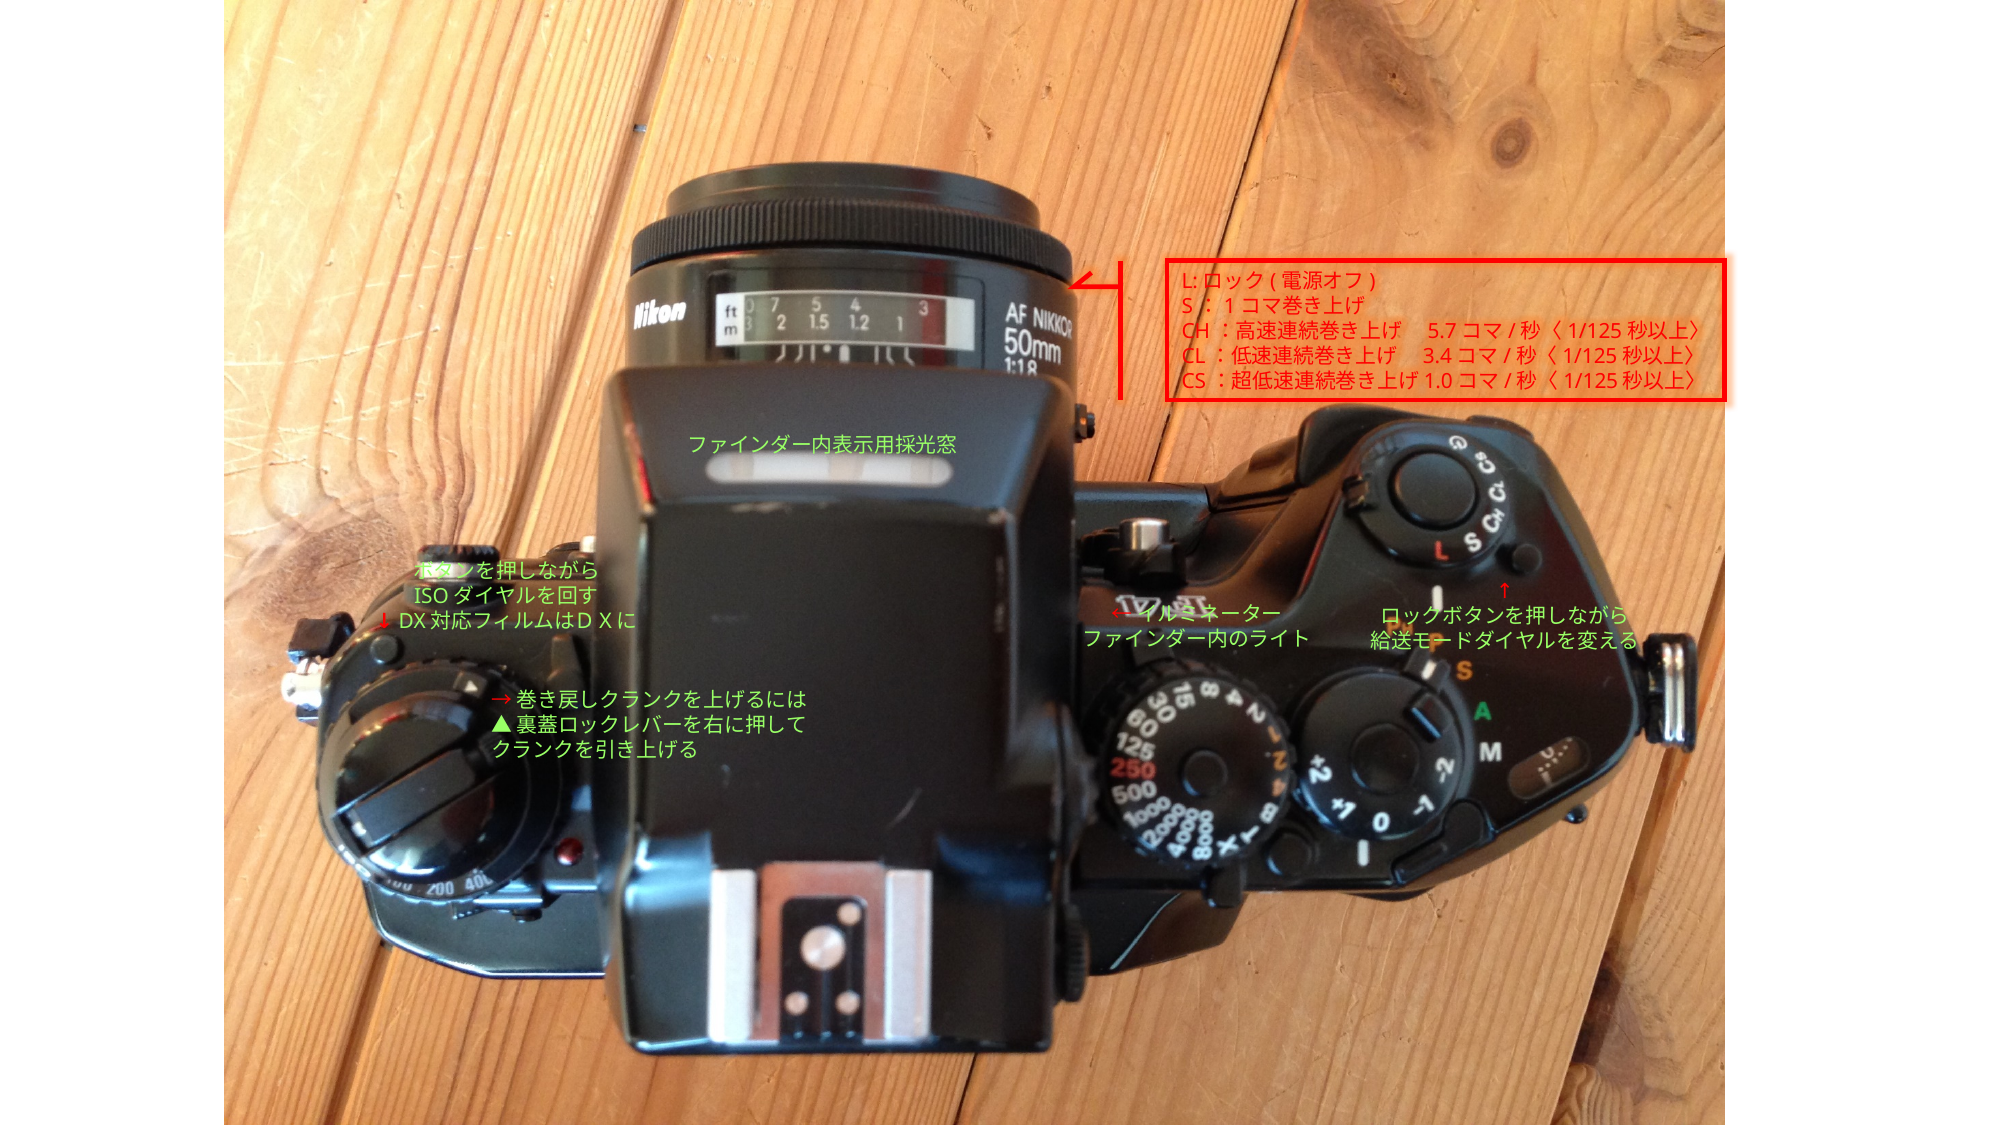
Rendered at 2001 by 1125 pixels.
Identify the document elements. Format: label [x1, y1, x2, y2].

text_box [224, 0, 1725, 1125]
